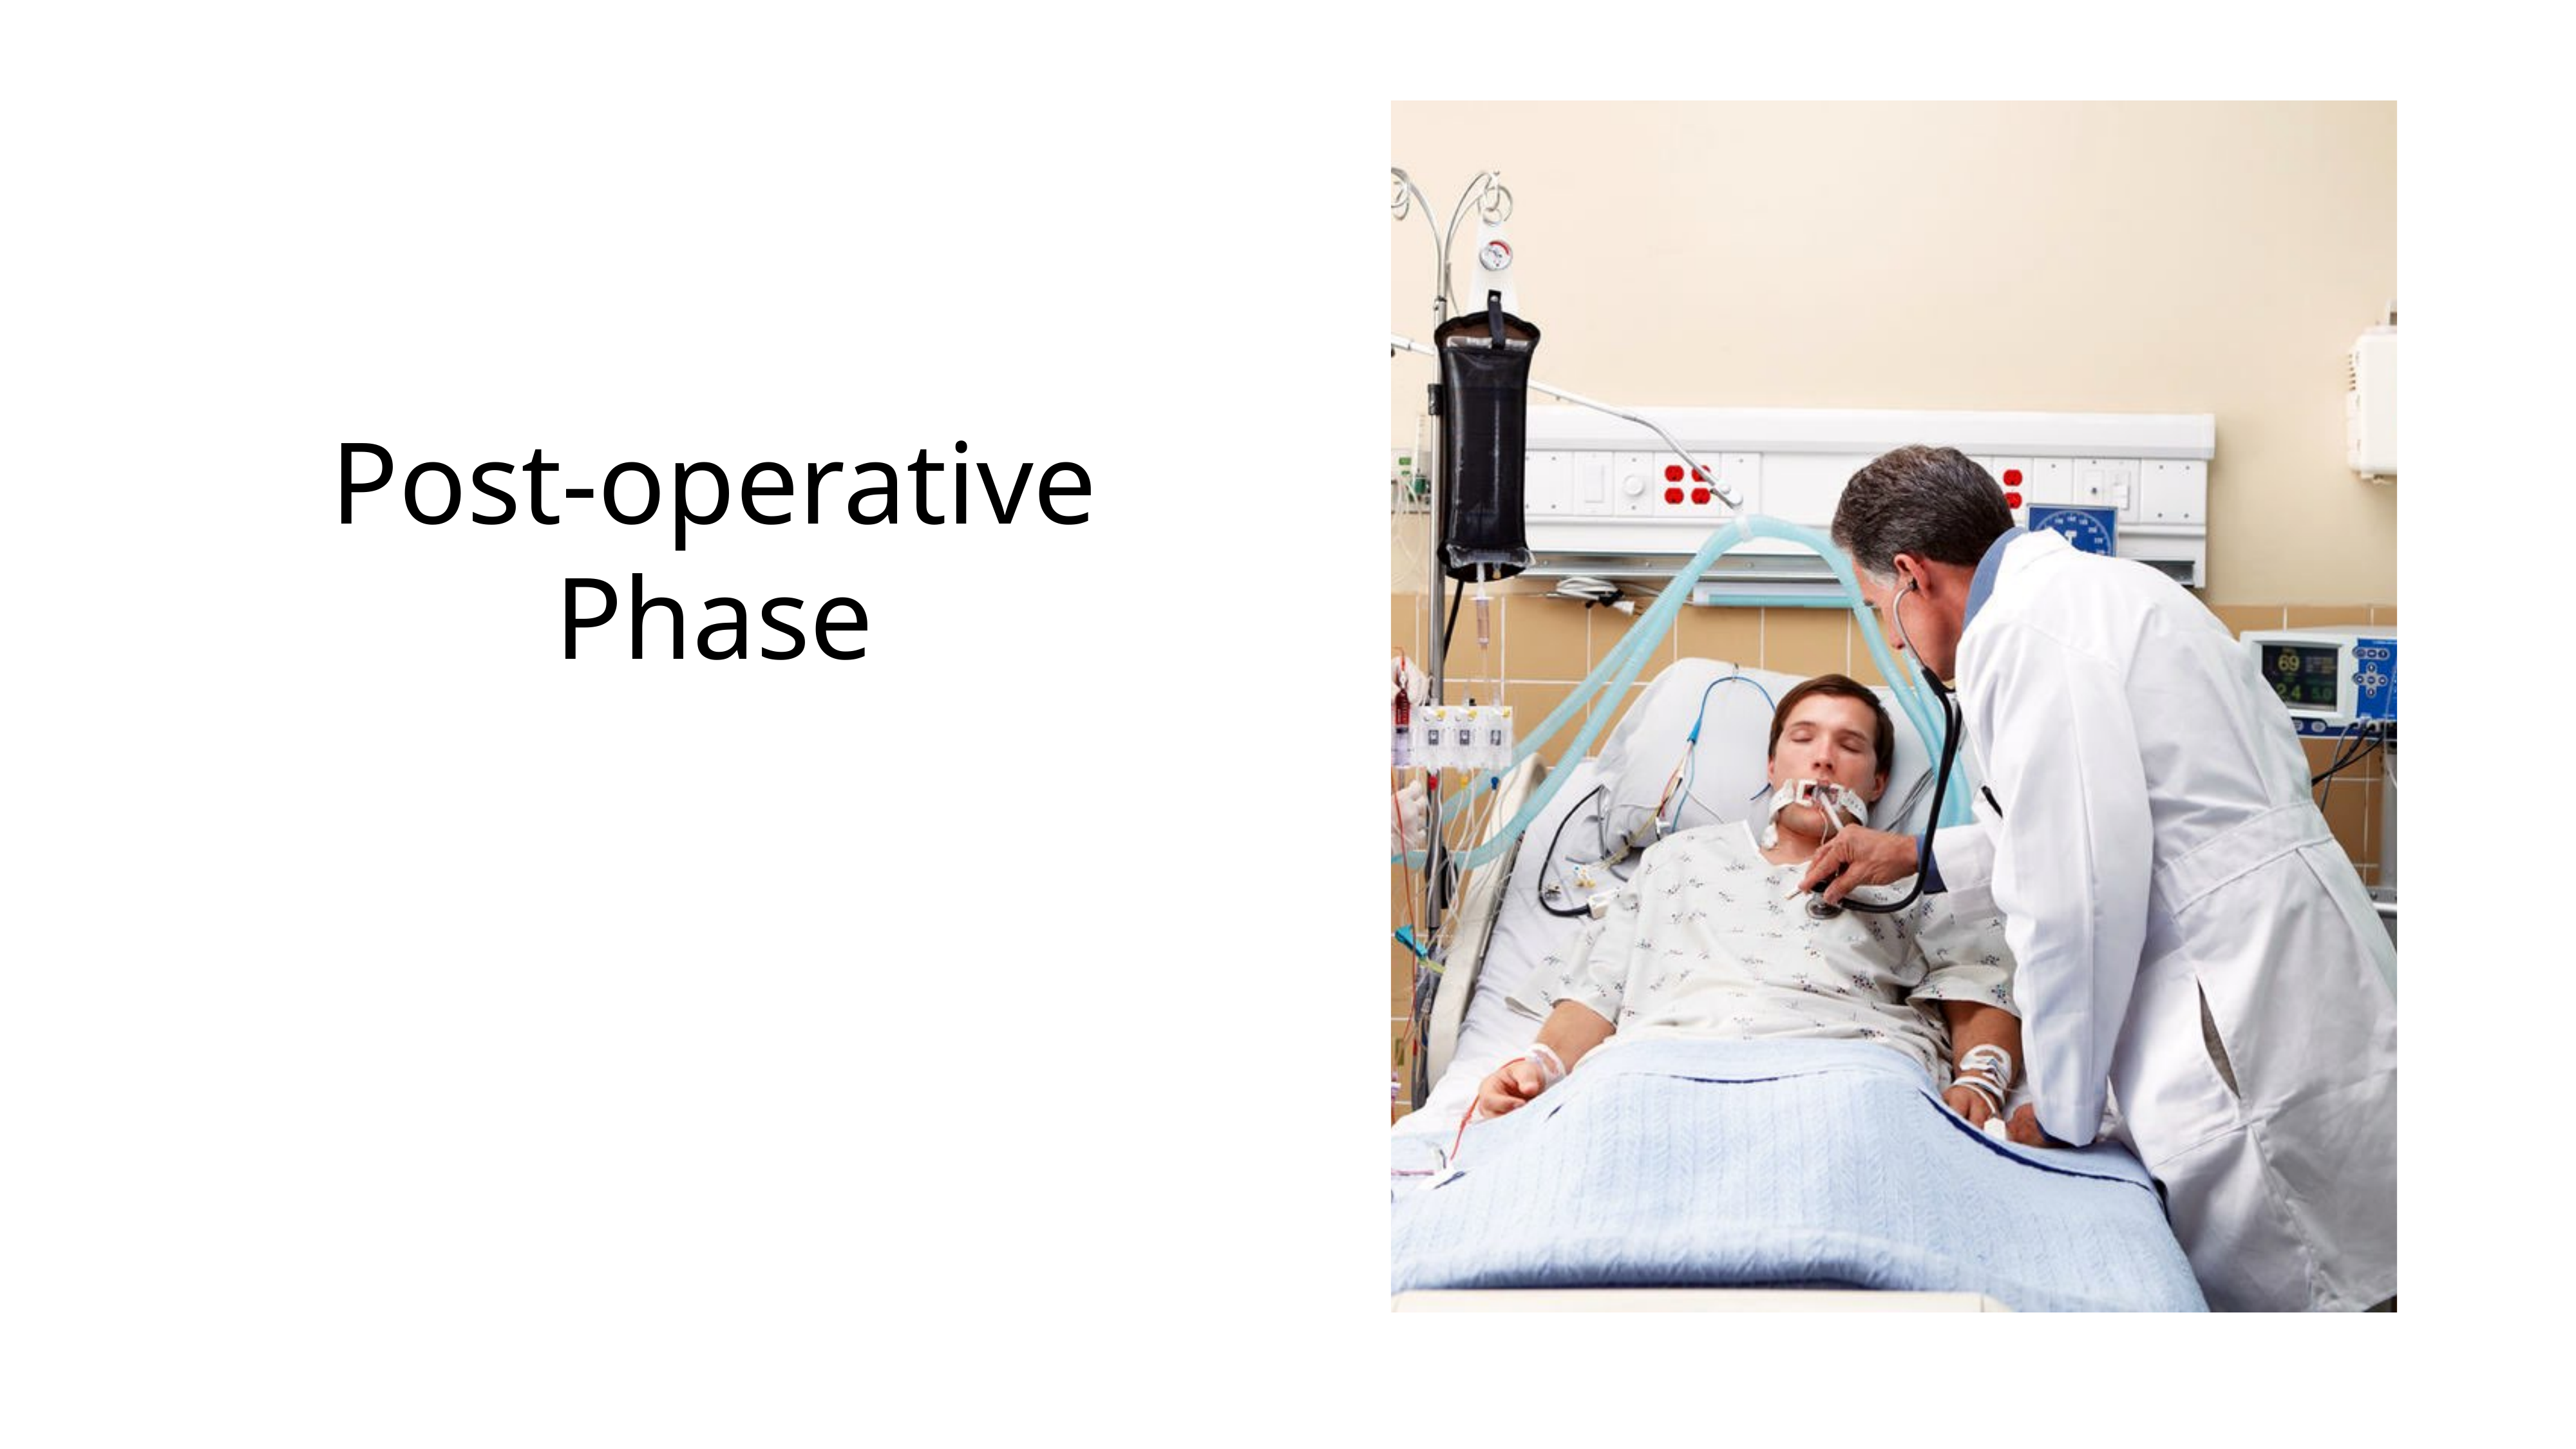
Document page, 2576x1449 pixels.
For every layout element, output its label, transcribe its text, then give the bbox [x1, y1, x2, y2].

title Post-operative Phase [174, 100, 1255, 688]
picture [1390, 100, 2398, 1312]
